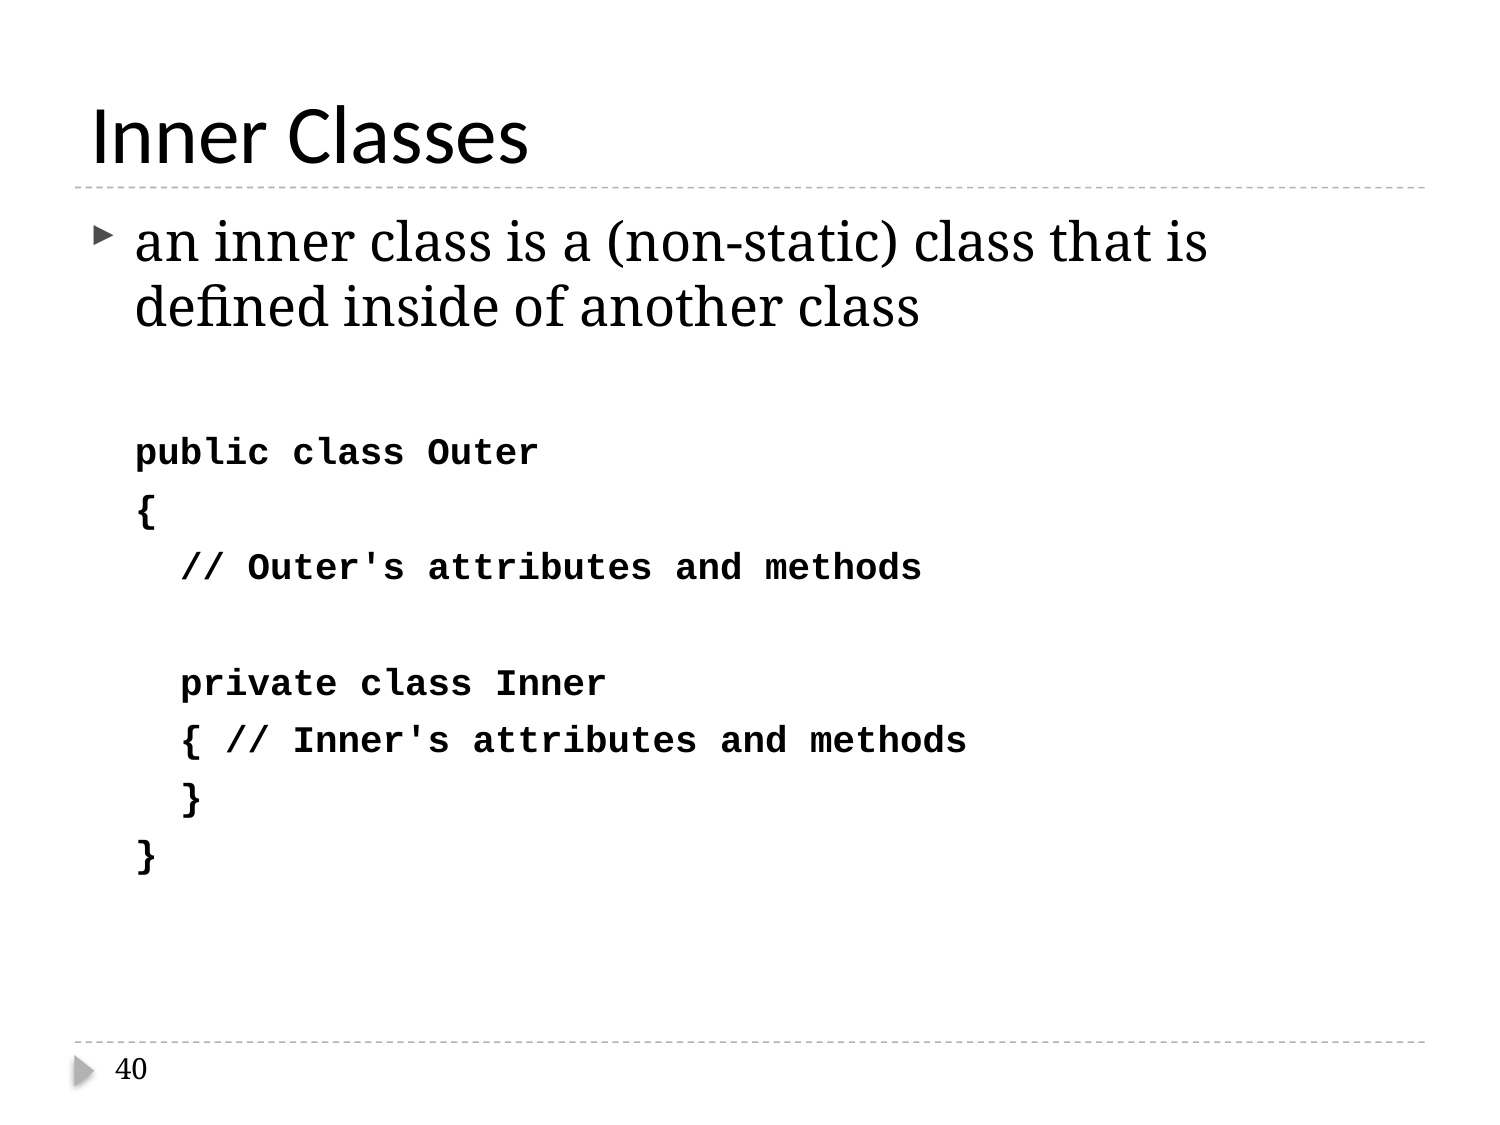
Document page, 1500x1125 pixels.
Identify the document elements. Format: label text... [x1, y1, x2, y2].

list an inner class is a (non-static) class that is defined inside of another class public class Outer { // Outer's attributes and methods private class Inner { // Inner's attributes and methods } } [75, 200, 1425, 1010]
slide_number 40 [100, 1042, 426, 1103]
title Inner Classes [75, 24, 1425, 188]
